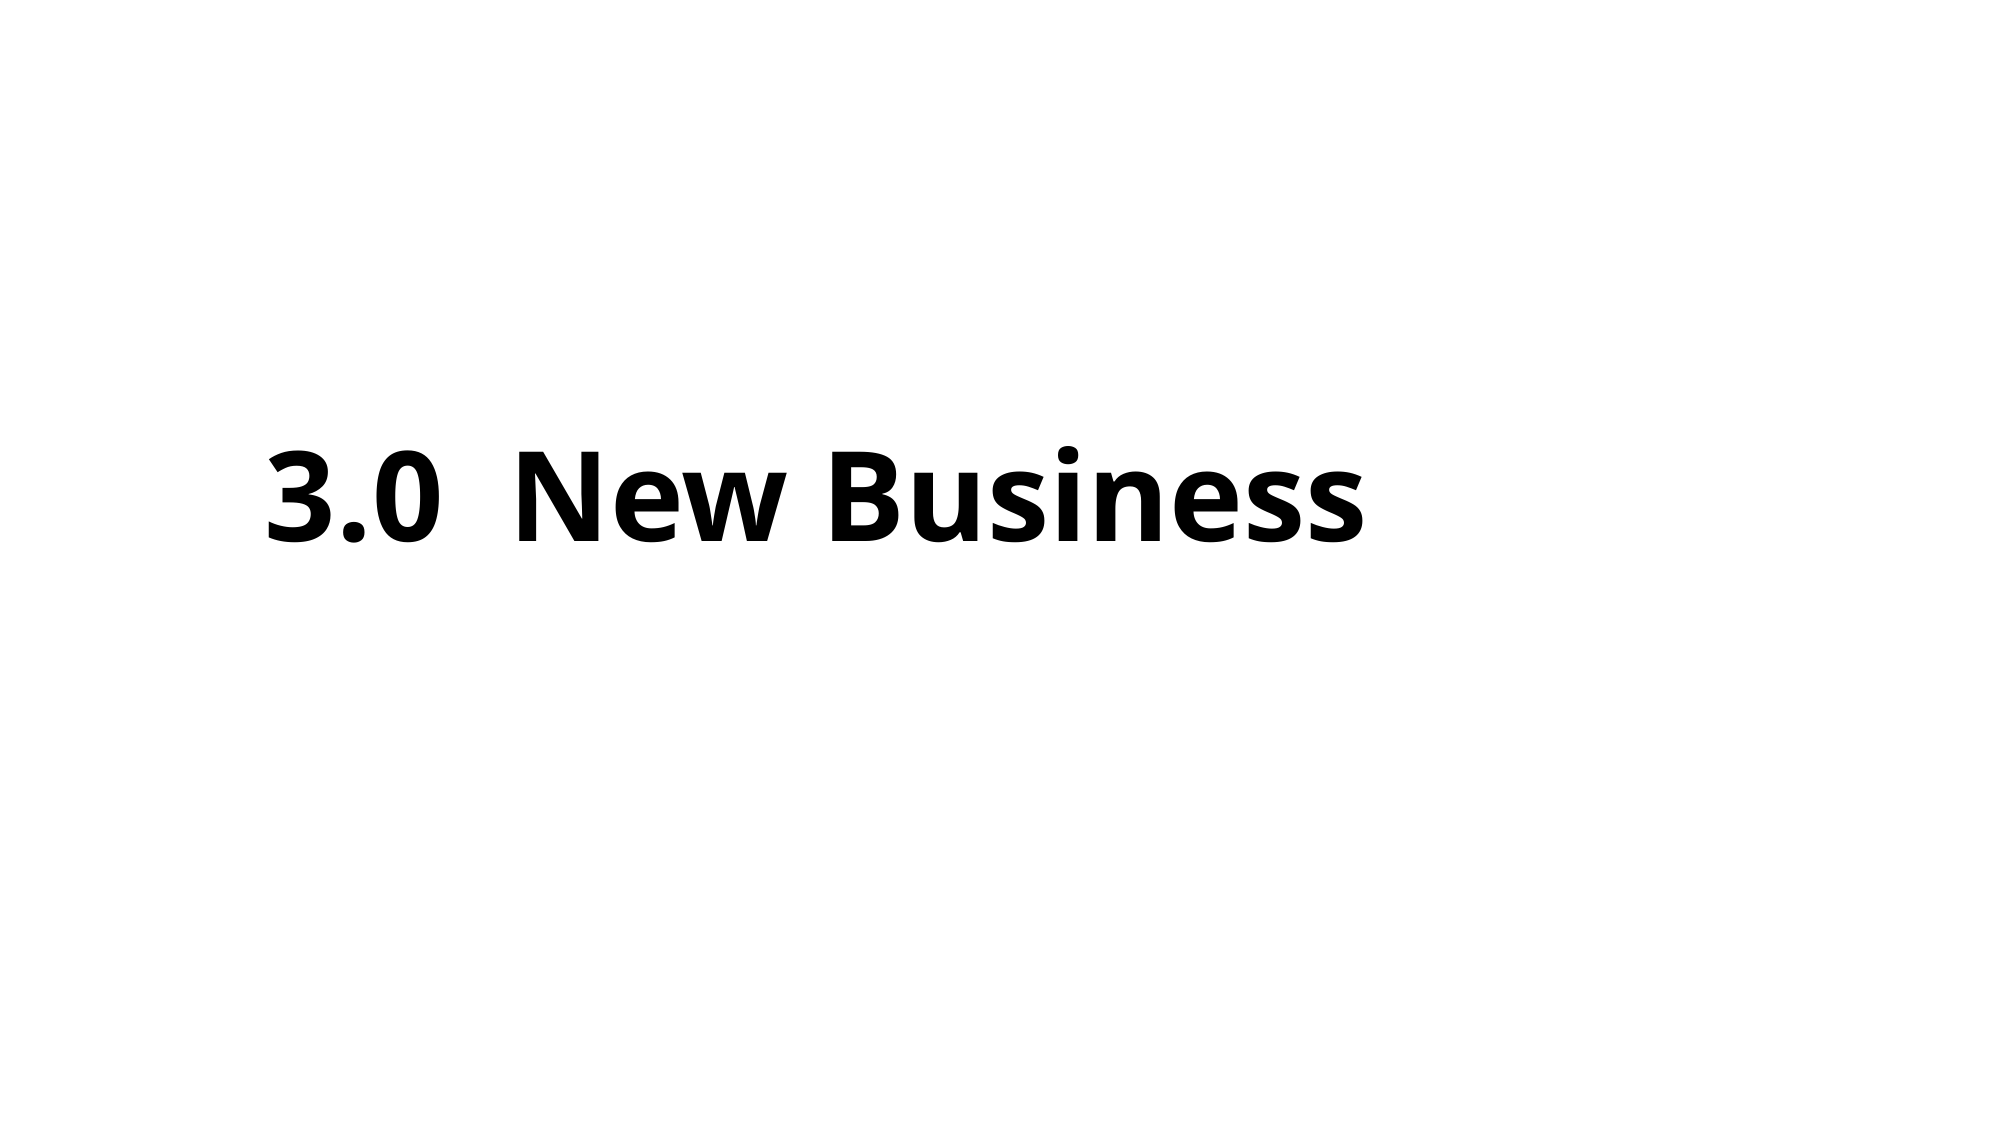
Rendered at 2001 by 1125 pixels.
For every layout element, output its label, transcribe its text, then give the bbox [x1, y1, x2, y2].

title 3.0 New Business [249, 184, 1750, 576]
